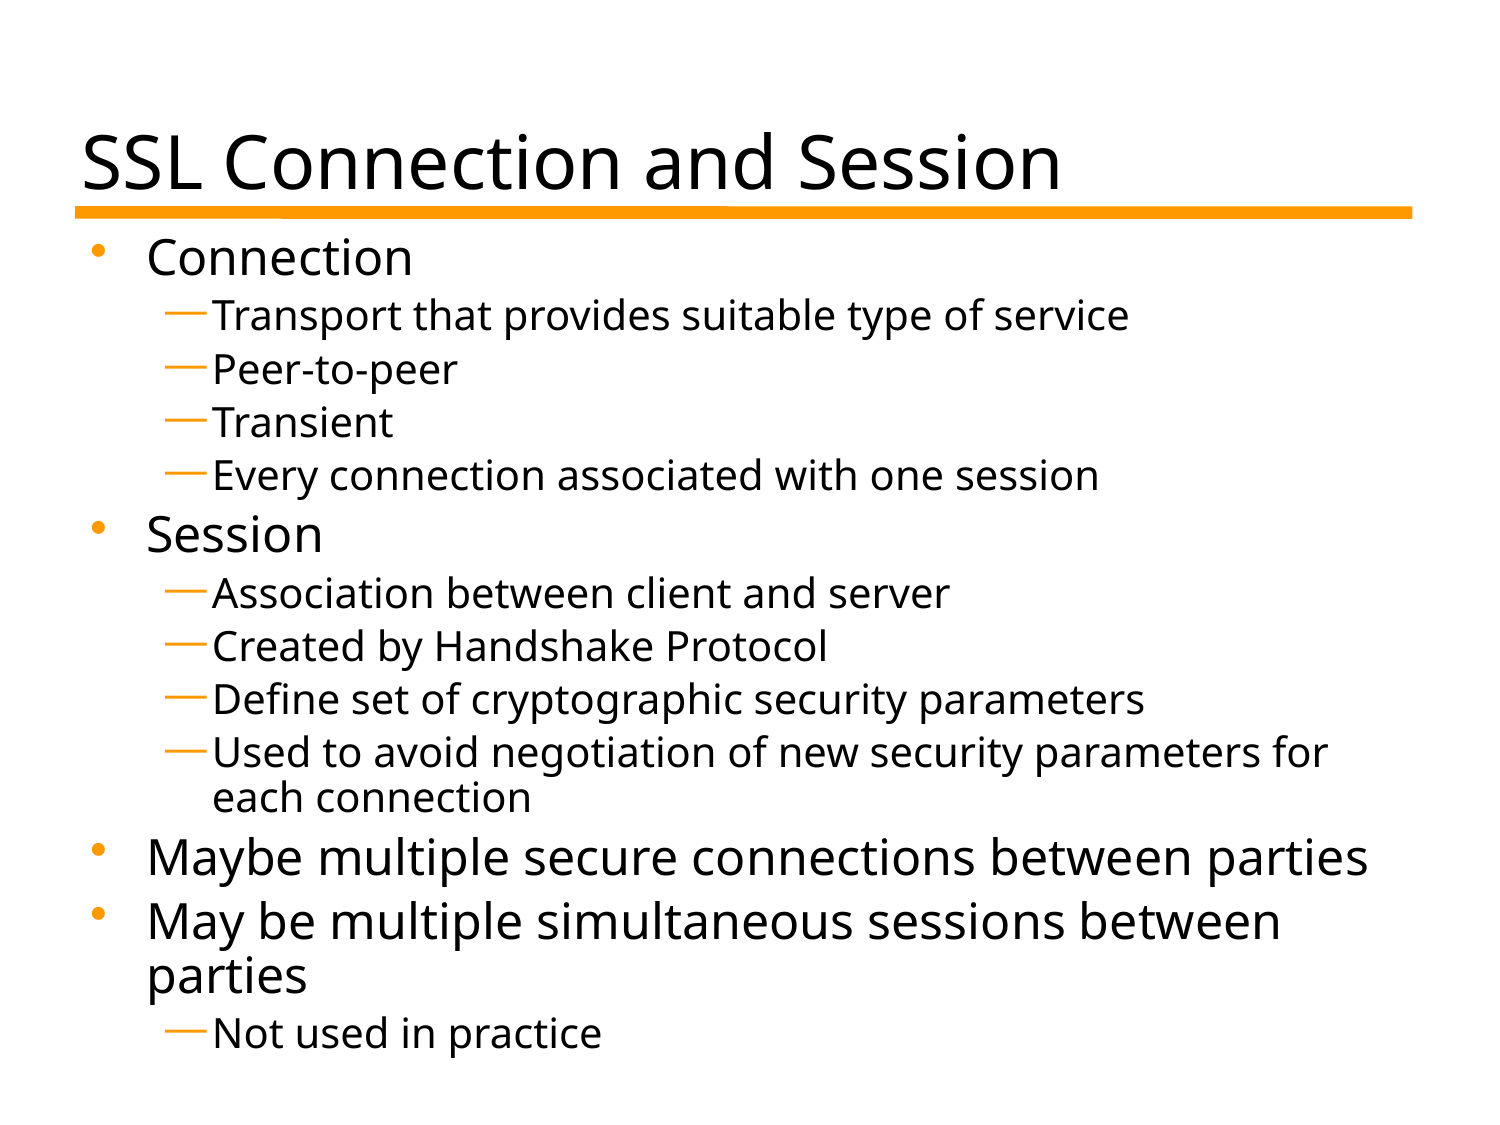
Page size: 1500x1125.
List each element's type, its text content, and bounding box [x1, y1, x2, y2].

list Connection Transport that provides suitable type of service Peer-to-peer Transient Every connection associated with one session Session Association between client and server Created by Handshake Protocol Define set of cryptographic security parameters Used to avoid negotiation of new security parameters for each connection Maybe multiple secure connections between parties May be multiple simultaneous sessions between parties Not used in practice [75, 224, 1417, 994]
title SSL Connection and Session [66, 24, 1413, 213]
